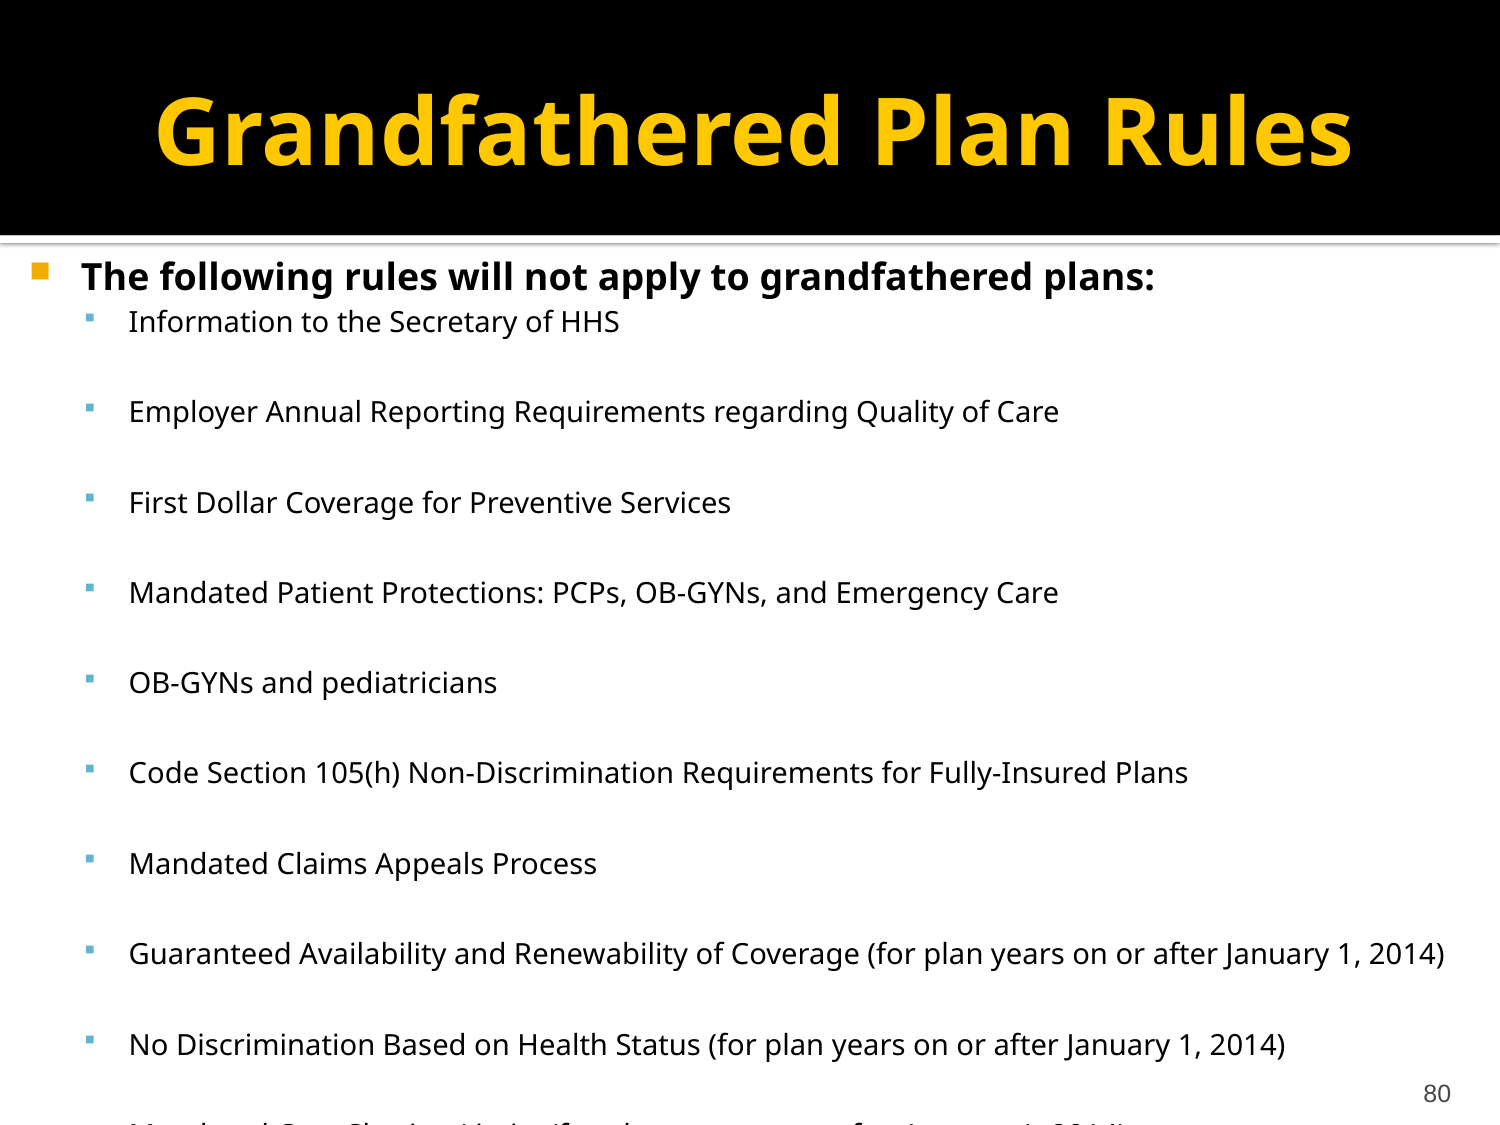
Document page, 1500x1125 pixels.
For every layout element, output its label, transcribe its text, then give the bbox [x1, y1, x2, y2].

title Grandfathered Plan Rules [75, 25, 1425, 231]
slide_number 80 [1345, 1062, 1467, 1108]
list The following rules will not apply to grandfathered plans: Information to the Secretary of HHS Employer Annual Reporting Requirements regarding Quality of Care First Dollar Coverage for Preventive Services Mandated Patient Protections: PCPs, OB-GYNs, and Emergency Care OB-GYNs and pediatricians Code Section 105(h) Non-Discrimination Requirements for Fully-Insured Plans Mandated Claims Appeals Process Guaranteed Availability and Renewability of Coverage (for plan years on or after January 1, 2014) No Discrimination Based on Health Status (for plan years on or after January 1, 2014) Mandated Cost-Sharing Limits (for plan years on or after January 1, 2014) Mandated Coverage for Clinical Trials (for plan years on or after January 1, 2014: [0, 237, 1500, 1050]
